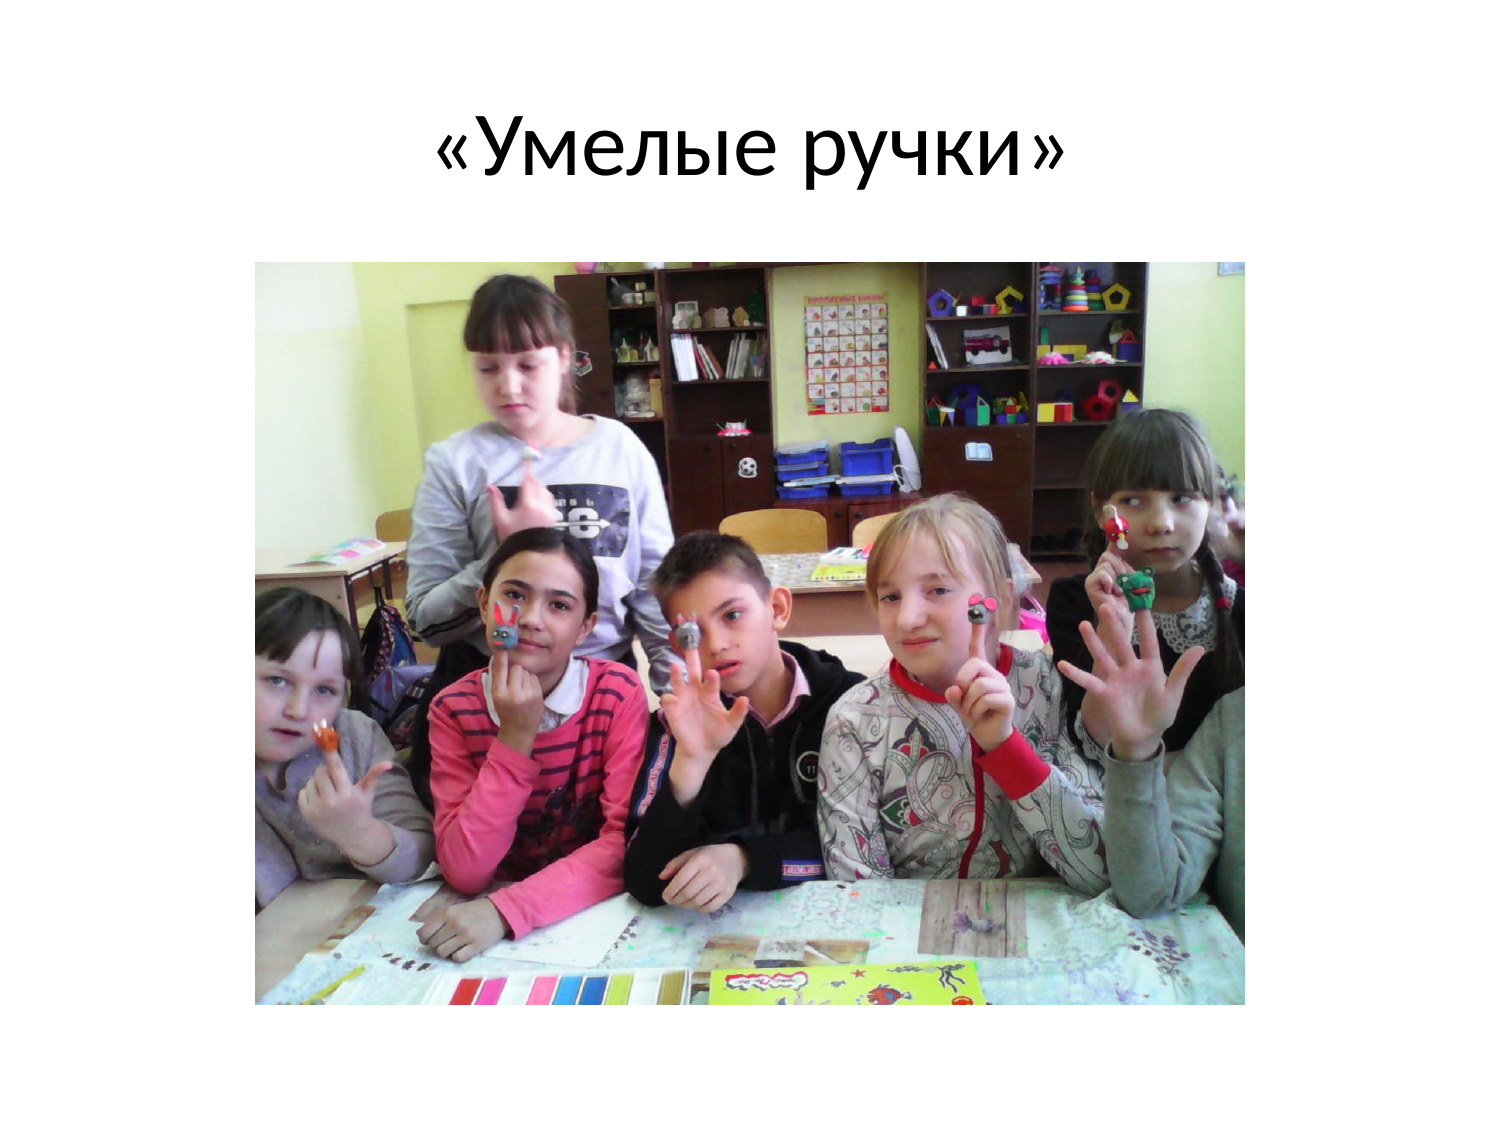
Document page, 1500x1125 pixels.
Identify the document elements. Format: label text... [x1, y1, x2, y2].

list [254, 262, 1246, 1006]
title «Умелые ручки» [75, 45, 1425, 233]
